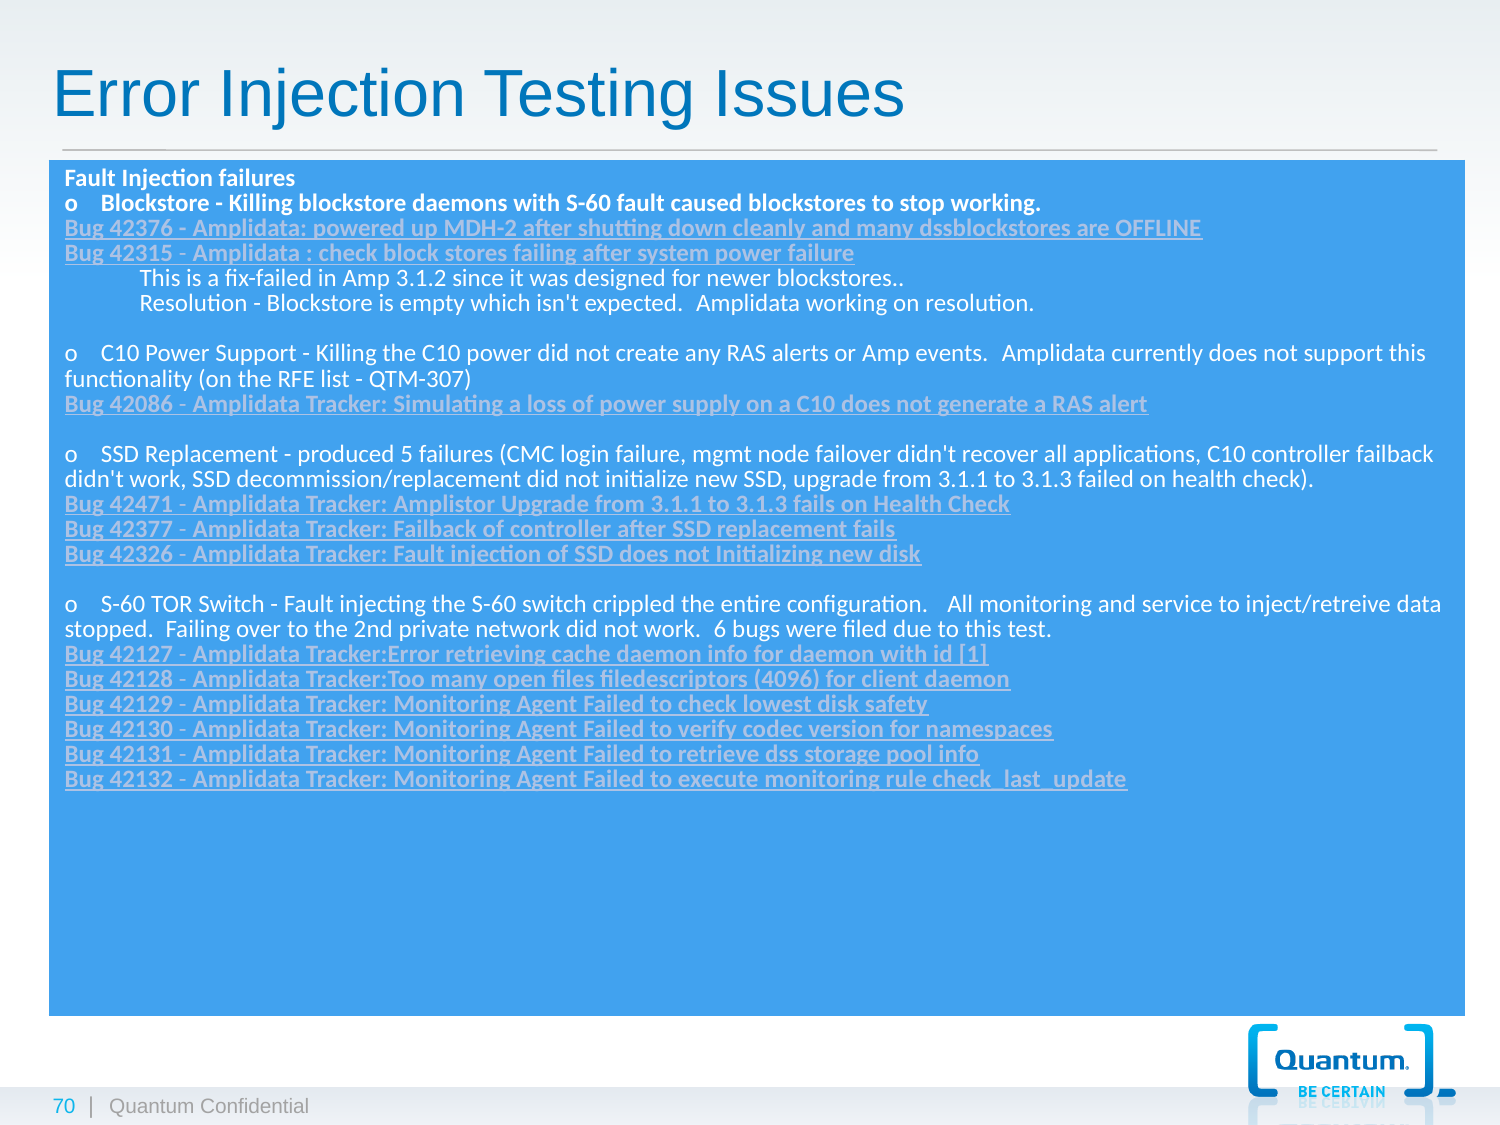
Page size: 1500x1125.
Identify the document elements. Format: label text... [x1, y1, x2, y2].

slide_number 70 [37, 1085, 114, 1125]
table_header Fault Injection failures o Blockstore - Killing blockstore daemons with S-60 fault caused blockstores to stop working. Bug 42376 - Amplidata: powered up MDH-2 after shutting down cleanly and many dssblockstores are OFFLINE Bug 42315 - Amplidata : check block stores failing after system power failure This is a fix-failed in Amp 3.1.2 since it was designed for newer blockstores.. Resolution - Blockstore is empty which isn't expected. Amplidata working on resolution. o C10 Power Support - Killing the C10 power did not create any RAS alerts or Amp events. Amplidata currently does not support this functionality (on the RFE list - QTM-307) Bug 42086 - Amplidata Tracker: Simulating a loss of power supply on a C10 does not generate a RAS alert o SSD Replacement - produced 5 failures (CMC login failure, mgmt node failover didn't recover all applications, C10 controller failback didn't work, SSD decommission/replacement did not initialize new SSD, upgrade from 3.1.1 to 3.1.3 failed on health check). Bug 42471 - Amplidata Tracker: Amplistor Upgrade from 3.1.1 to 3.1.3 fails on Health Check Bug 42377 - Amplidata Tracker: Failback of controller after SSD replacement fails Bug 42326 - Amplidata Tracker: Fault injection of SSD does not Initializing new disk o S-60 TOR Switch - Fault injecting the S-60 switch crippled the entire configuration. All monitoring and service to inject/retreive data stopped. Failing over to the 2nd private network did not work. 6 bugs were filed due to this test. Bug 42127 - Amplidata Tracker:Error retrieving cache daemon info for daemon with id [1] Bug 42128 - Amplidata Tracker:Too many open files filedescriptors (4096) for client daemon Bug 42129 - Amplidata Tracker: Monitoring Agent Failed to check lowest disk safety Bug 42130 - Amplidata Tracker: Monitoring Agent Failed to verify codec version for namespaces Bug 42131 - Amplidata Tracker: Monitoring Agent Failed to retrieve dss storage pool info Bug 42132 - Amplidata Tracker: Monitoring Agent Failed to execute monitoring rule check_last_update [50, 161, 1463, 1014]
title Error Injection Testing Issues [37, 37, 1313, 143]
picture [1240, 1016, 1463, 1125]
